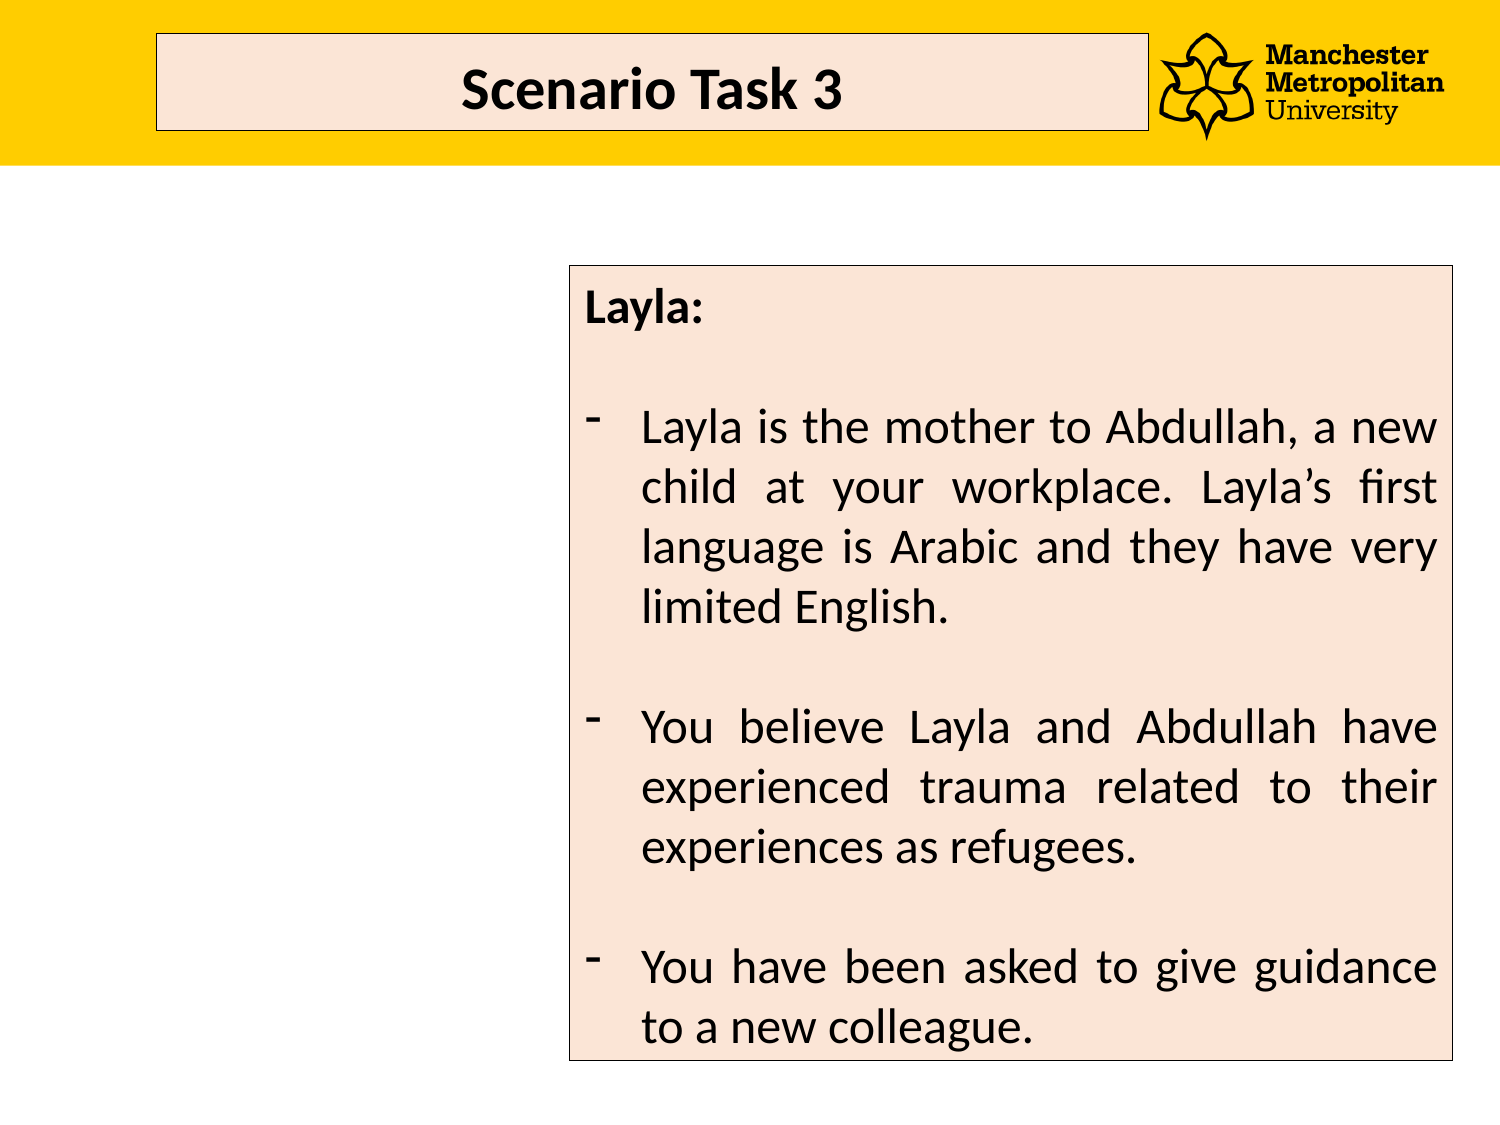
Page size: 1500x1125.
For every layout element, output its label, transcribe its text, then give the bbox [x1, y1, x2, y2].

title Scenario Task 3 [156, 33, 1149, 131]
picture [1094, 0, 1500, 229]
text_box Layla: Layla is the mother to Abdullah, a new child at your workplace. Layla’s first language is Arabic and they have very limited English. You believe Layla and Abdullah have experienced trauma related to their experiences as refugees. You have been asked to give guidance to a new colleague. [569, 265, 1453, 1061]
